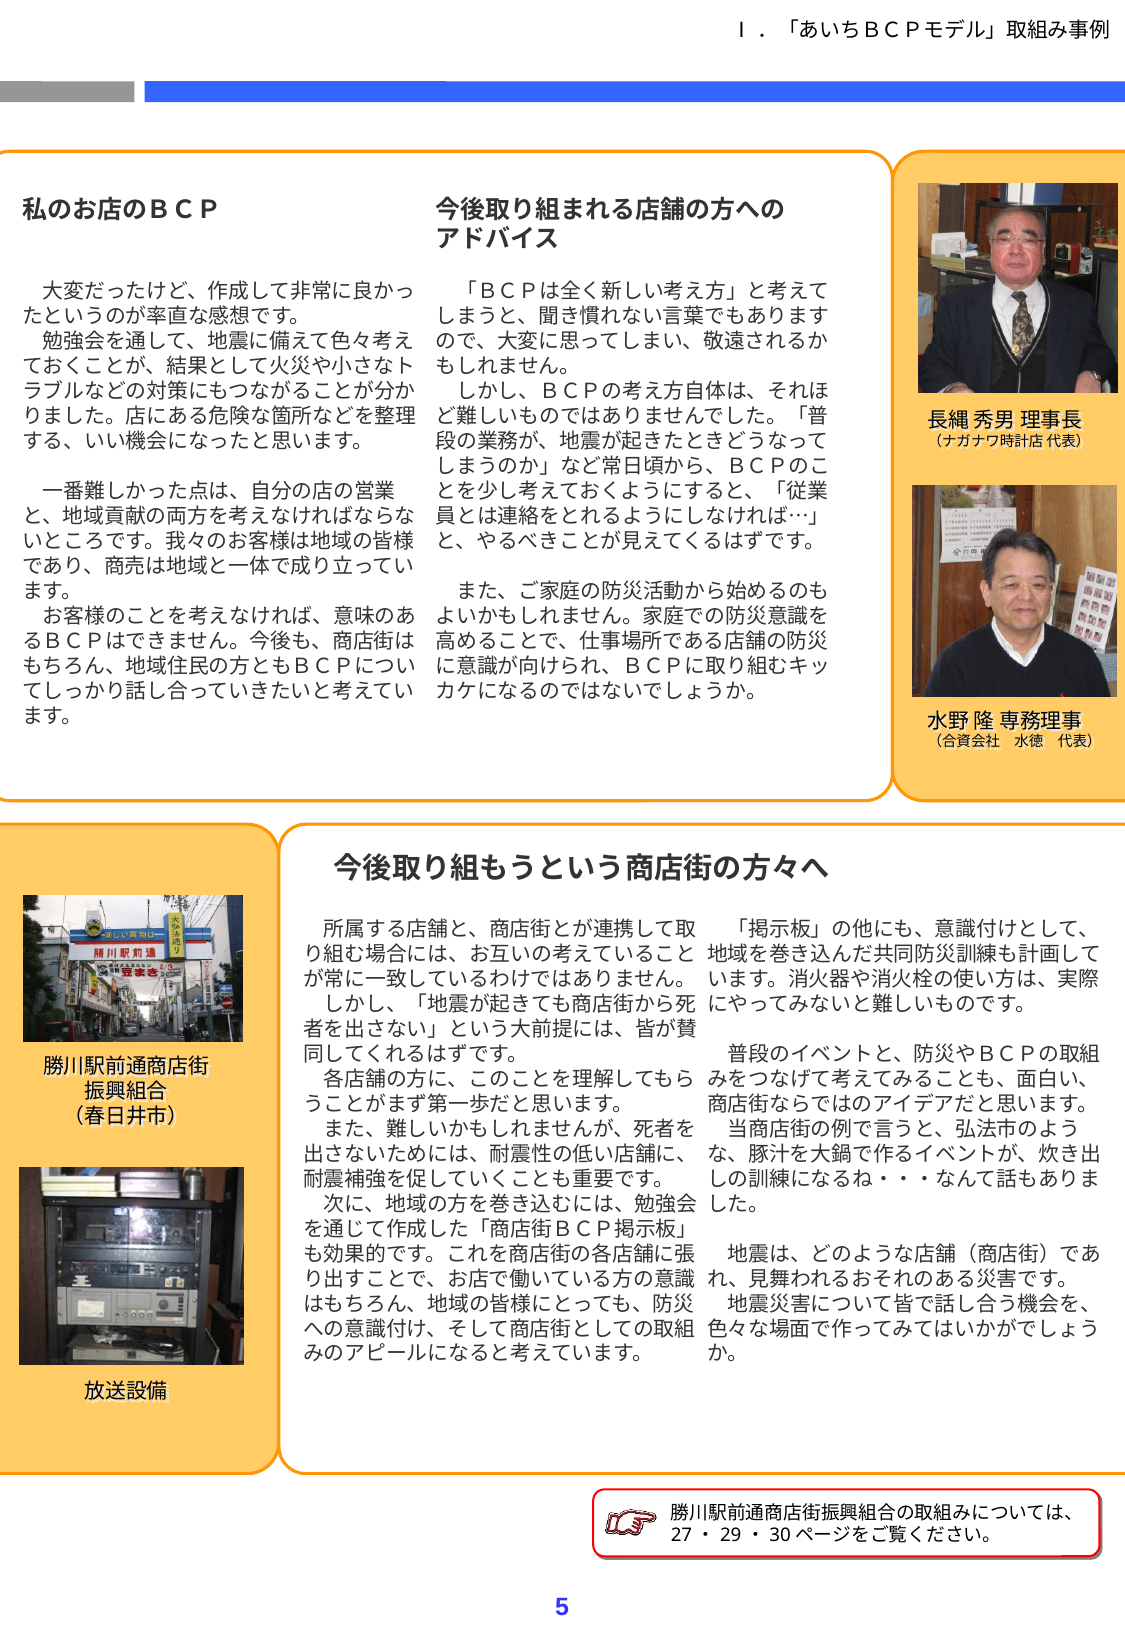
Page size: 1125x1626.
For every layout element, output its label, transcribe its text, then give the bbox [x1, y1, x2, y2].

text_box 「掲示板」の他にも、意識付けとして、地域を巻き込んだ共同防災訓練も計画しています。消火器や消火栓の使い方は、実際にやってみないと難しいものです。 普段のイベントと、防災やＢＣＰの取組みをつなげて考えてみることも、面白い、商店街ならではのアイデアだと思います。 当商店街の例で言うと、弘法市のような、豚汁を大鍋で作るイベントが、炊き出しの訓練になるね・・・なんて話もありました。 地震は、どのような店舗（商店街）であれ、見舞われるおそれのある災害です。 地震災害について皆で話し合う機会を、色々な場面で作ってみてはいかがでしょうか。 [692, 847, 1118, 1373]
text_box 水野 隆 専務理事 （合資会社 水徳 代表） [912, 699, 1120, 762]
text_box Ⅰ．「あいちＢＣＰモデル」取組み事例 [227, 9, 1125, 50]
text_box 長縄 秀男 理事長 （ナガナワ時計店 代表） [912, 399, 1120, 699]
text_box 5 [540, 1582, 584, 1625]
text_box 今後取り組まれる店舗の方への アドバイス 「ＢＣＰは全く新しい考え方」と考えてしまうと、聞き慣れない言葉でもありますので、大変に思ってしまい、敬遠されるかもしれません。 しかし、ＢＣＰの考え方自体は、それほど難しいものではありませんでした。「普段の業務が、地震が起きたときどうなってしまうのか」など常日頃から、ＢＣＰのことを少し考えておくようにすると、「従業員とは連絡をとれるようにしなければ…」と、やるべきことが見えてくるはずです。 また、ご家庭の防災活動から始めるのもよいかもしれません。家庭での防災意識を高めることで、仕事場所である店舗の防災に意識が向けられ、ＢＣＰに取り組むキッカケになるのではないでしょうか。 [420, 185, 847, 711]
text_box [278, 824, 1125, 1474]
text_box [0, 151, 893, 801]
text_box 所属する店舗と、商店街とが連携して取り組む場合には、お互いの考えていることが常に一致しているわけではありません。 しかし、「地震が起きても商店街から死者を出さない」という大前提には、皆が賛同してくれるはずです。 各店舗の方に、このことを理解してもらうことがまず第一歩だと思います。 また、難しいかもしれませんが、死者を出さないためには、耐震性の低い店舗に、耐震補強を促していくことも重要です。 次に、地域の方を巻き込むには、勉強会を通じて作成した「商店街ＢＣＰ掲示板」も効果的です。これを商店街の各店舗に張り出すことで、お店で働いている方の意識はもちろん、地域の皆様にとっても、防災への意識付け、そして商店街としての取組みのアピールになると考えています。 [288, 847, 692, 1373]
text_box 今後取り組もうという商店街の方々へ [318, 841, 1100, 905]
picture [23, 895, 243, 1042]
picture [918, 182, 1118, 393]
picture [18, 1167, 244, 1365]
picture [604, 1508, 657, 1536]
picture [912, 485, 1117, 697]
text_box 放送設備 [27, 1370, 225, 1415]
text_box 勝川駅前通商店街振興組合の取組みについては、27・29・30ページをご覧ください。 [593, 1489, 1100, 1557]
text_box 勝川駅前通商店街振興組合 （春日井市） [27, 1045, 225, 1090]
text_box [892, 151, 1125, 801]
text_box [0, 824, 279, 1474]
text_box 私のお店のＢＣＰ 大変だったけど、作成して非常に良かったというのが率直な感想です。 勉強会を通して、地震に備えて色々考えておくことが、結果として火災や小さなトラブルなどの対策にもつながることが分かりました。店にある危険な箇所などを整理する、いい機会になったと思います。 一番難しかった点は、自分の店の営業と、地域貢献の両方を考えなければならないところです。我々のお客様は地域の皆様であり、商売は地域と一体で成り立っています。 お客様のことを考えなければ、意味のあるＢＣＰはできません。今後も、商店街はもちろん、地域住民の方ともＢＣＰについてしっかり話し合っていきたいと考えています。 [7, 185, 433, 736]
